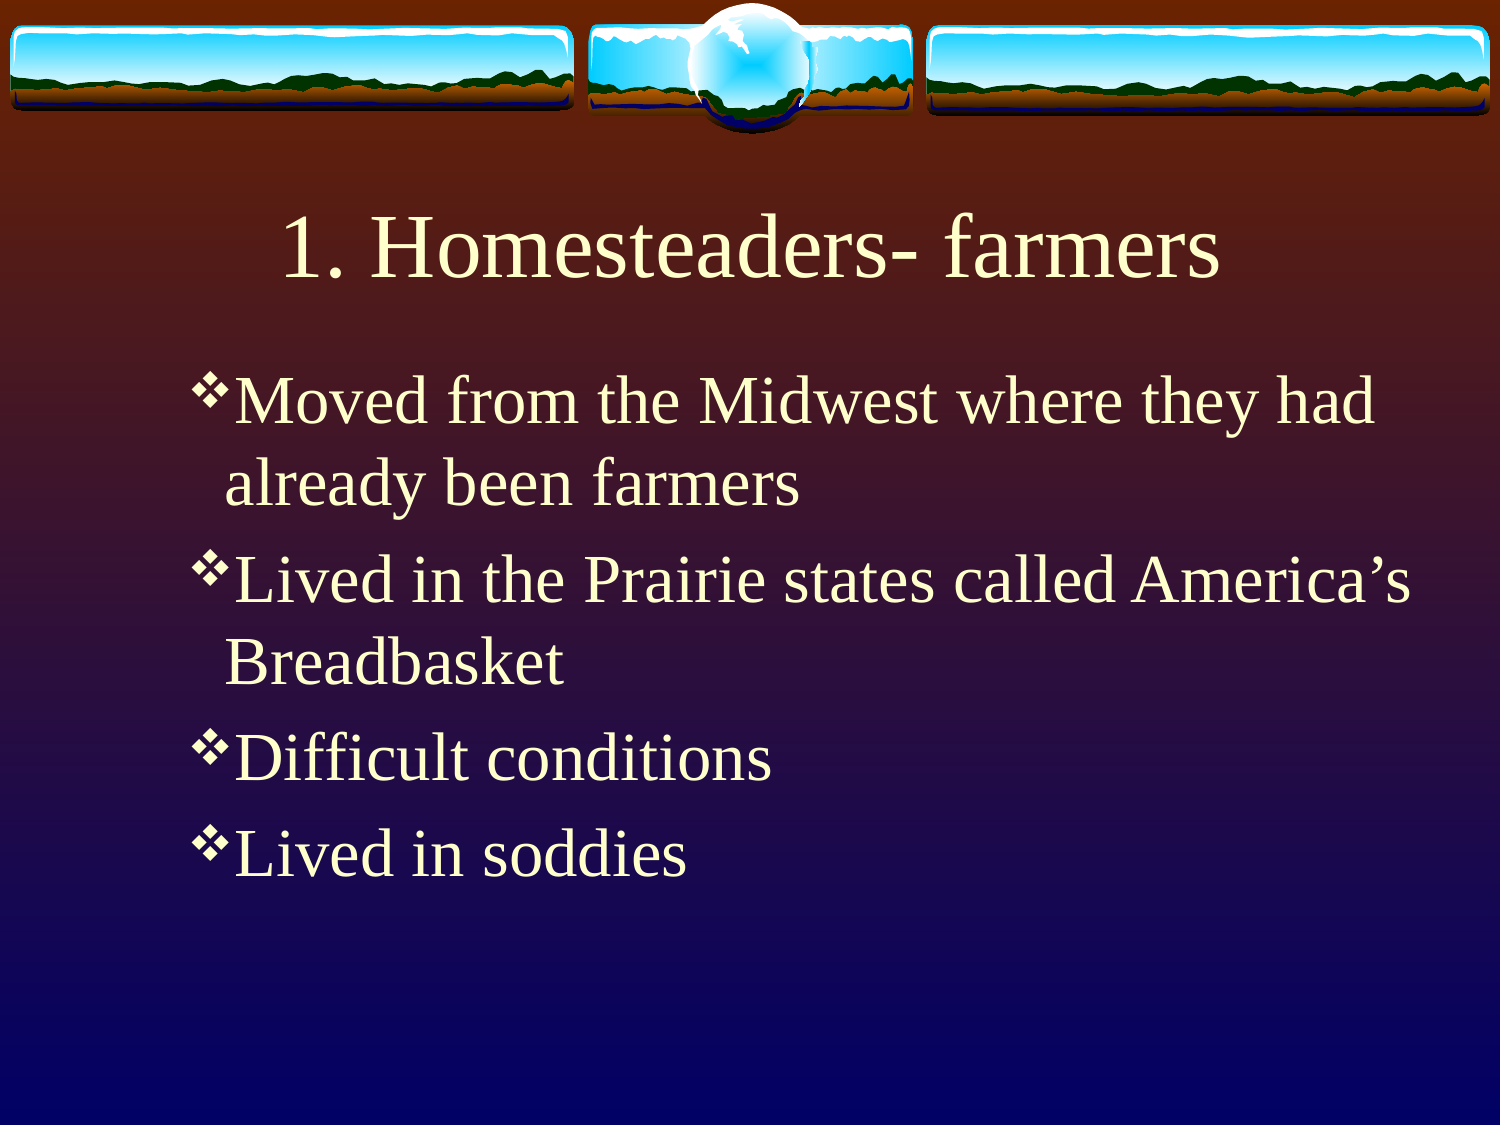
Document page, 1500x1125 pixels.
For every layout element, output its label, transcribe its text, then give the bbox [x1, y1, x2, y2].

list Moved from the Midwest where they had already been farmers Lived in the Prairie states called America’s Breadbasket Difficult conditions Lived in soddies [22, 347, 1482, 1026]
title 1. Homesteaders- farmers [22, 145, 1480, 336]
